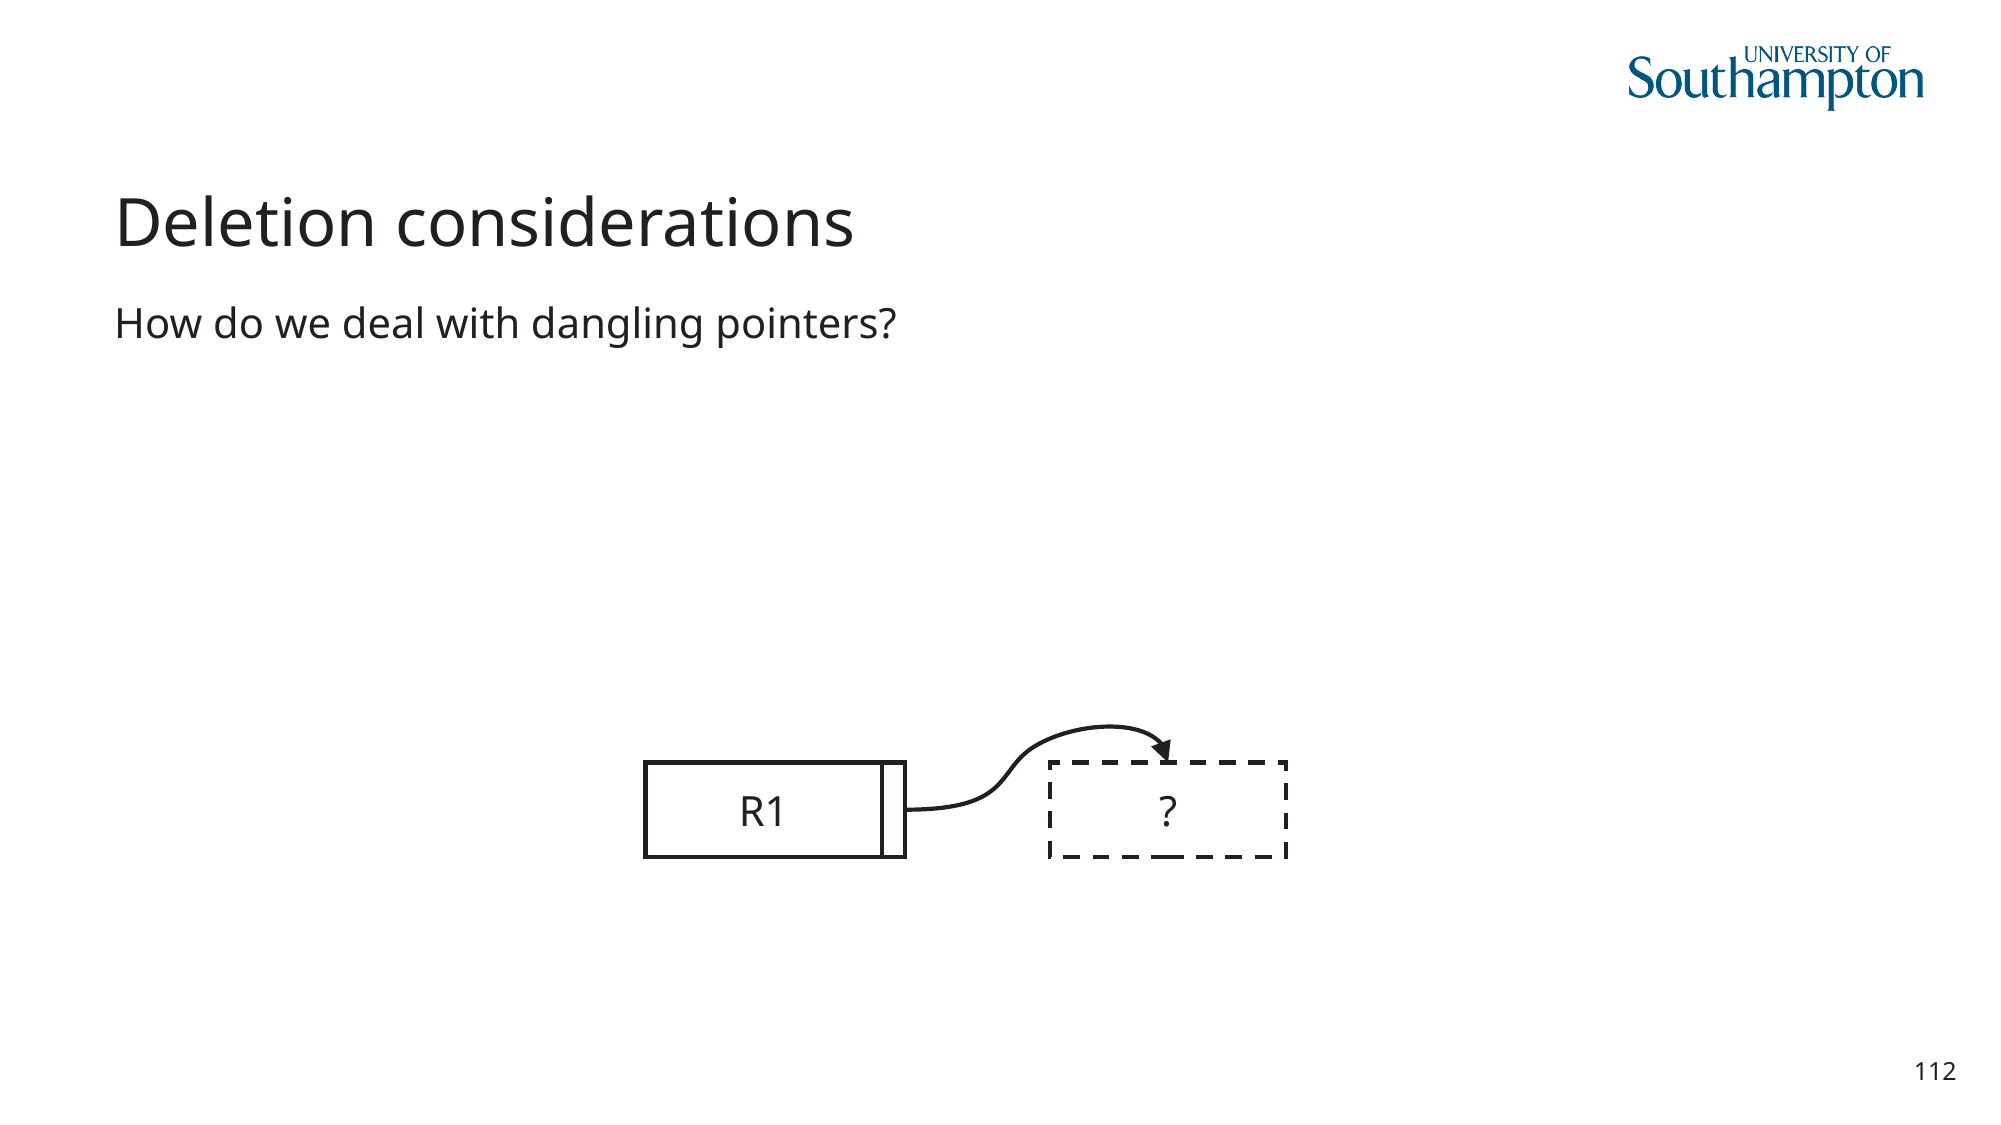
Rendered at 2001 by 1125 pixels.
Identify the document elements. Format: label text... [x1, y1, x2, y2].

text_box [905, 762, 1169, 810]
picture [1629, 46, 1924, 111]
text_box ? [1049, 762, 1287, 857]
text_box [881, 762, 906, 857]
picture [1869, 48, 1877, 60]
picture [1629, 71, 1648, 95]
text_box R1 [645, 762, 881, 857]
list How do we deal with dangling pointers? [102, 290, 1898, 646]
title Deletion considerations [102, 113, 1898, 268]
